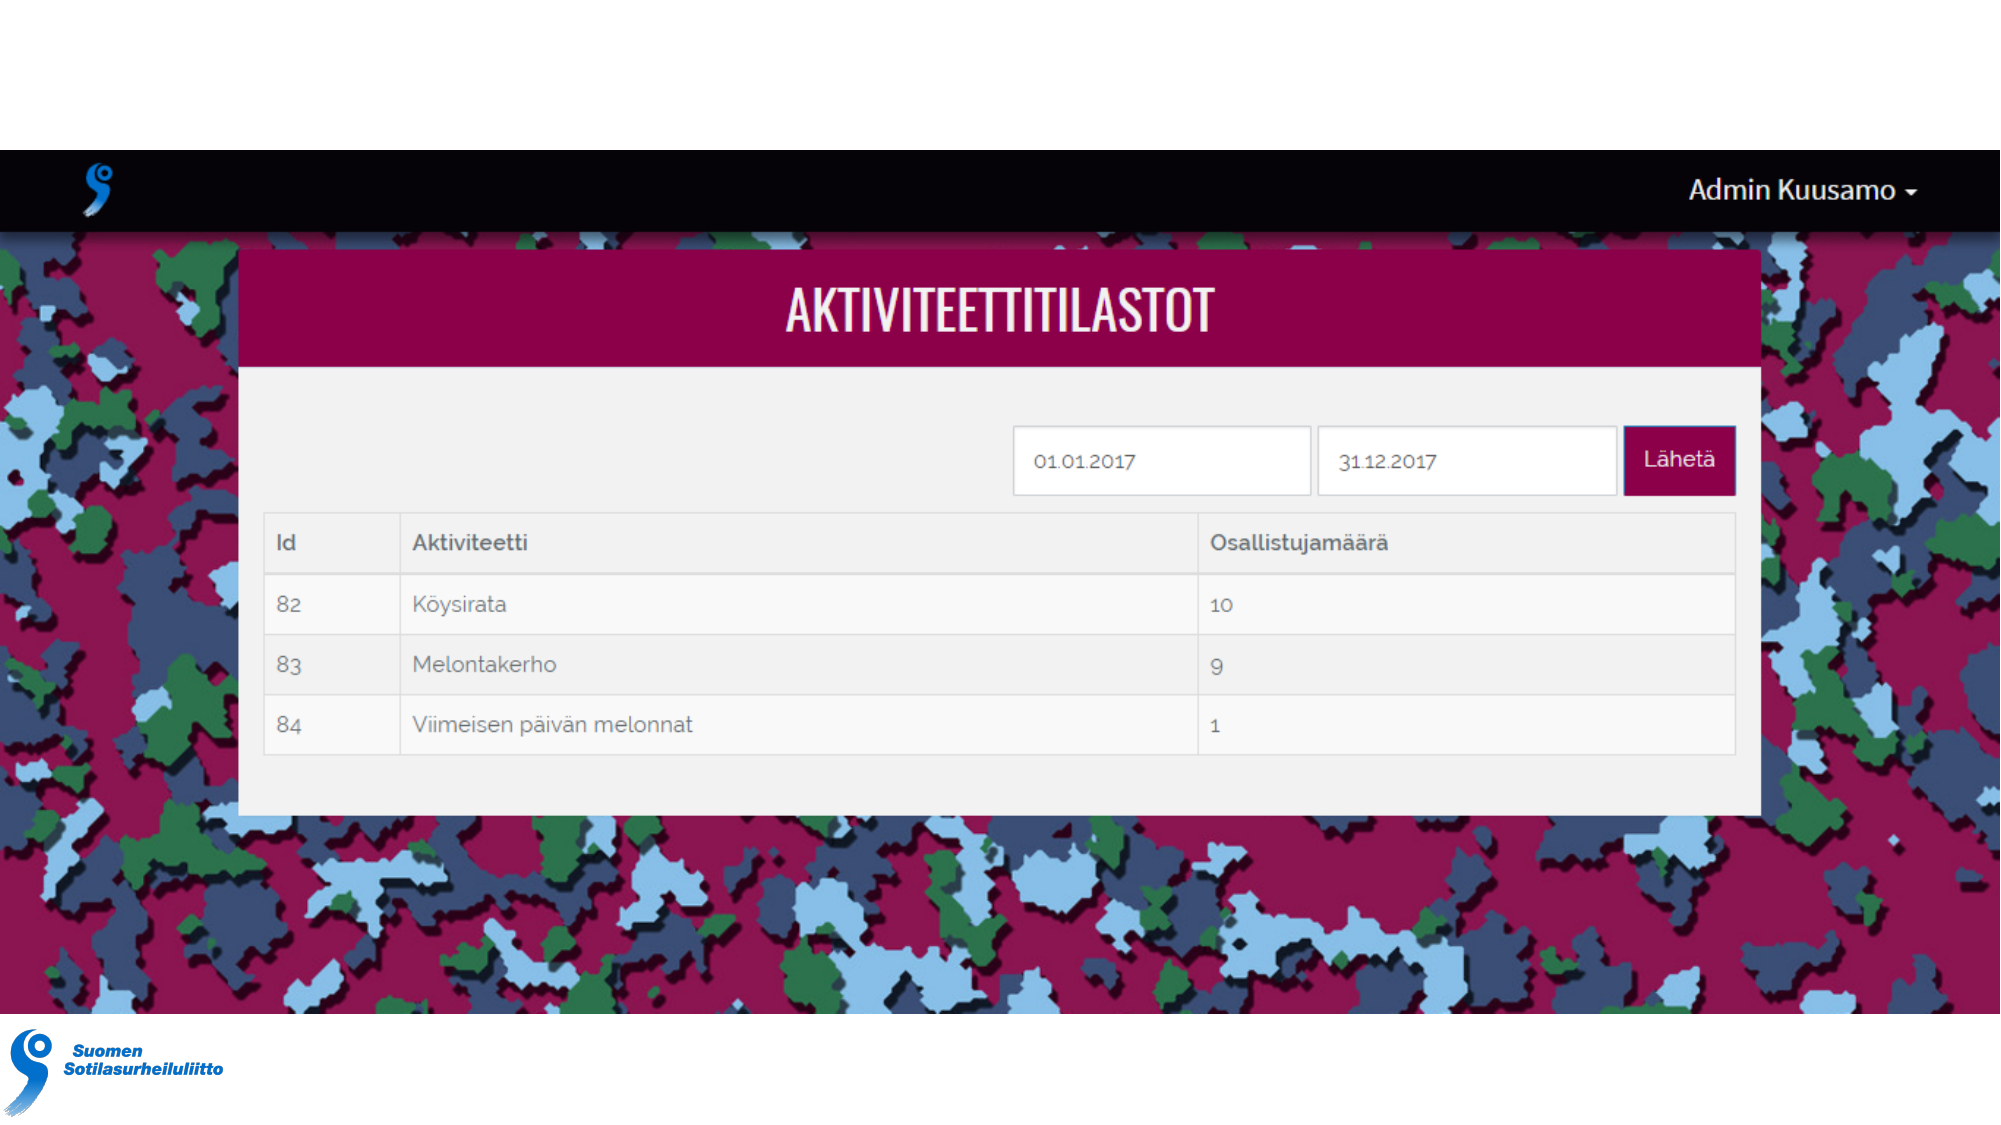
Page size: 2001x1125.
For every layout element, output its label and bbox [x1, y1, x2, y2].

picture [0, 1028, 227, 1118]
list [0, 150, 2000, 1014]
